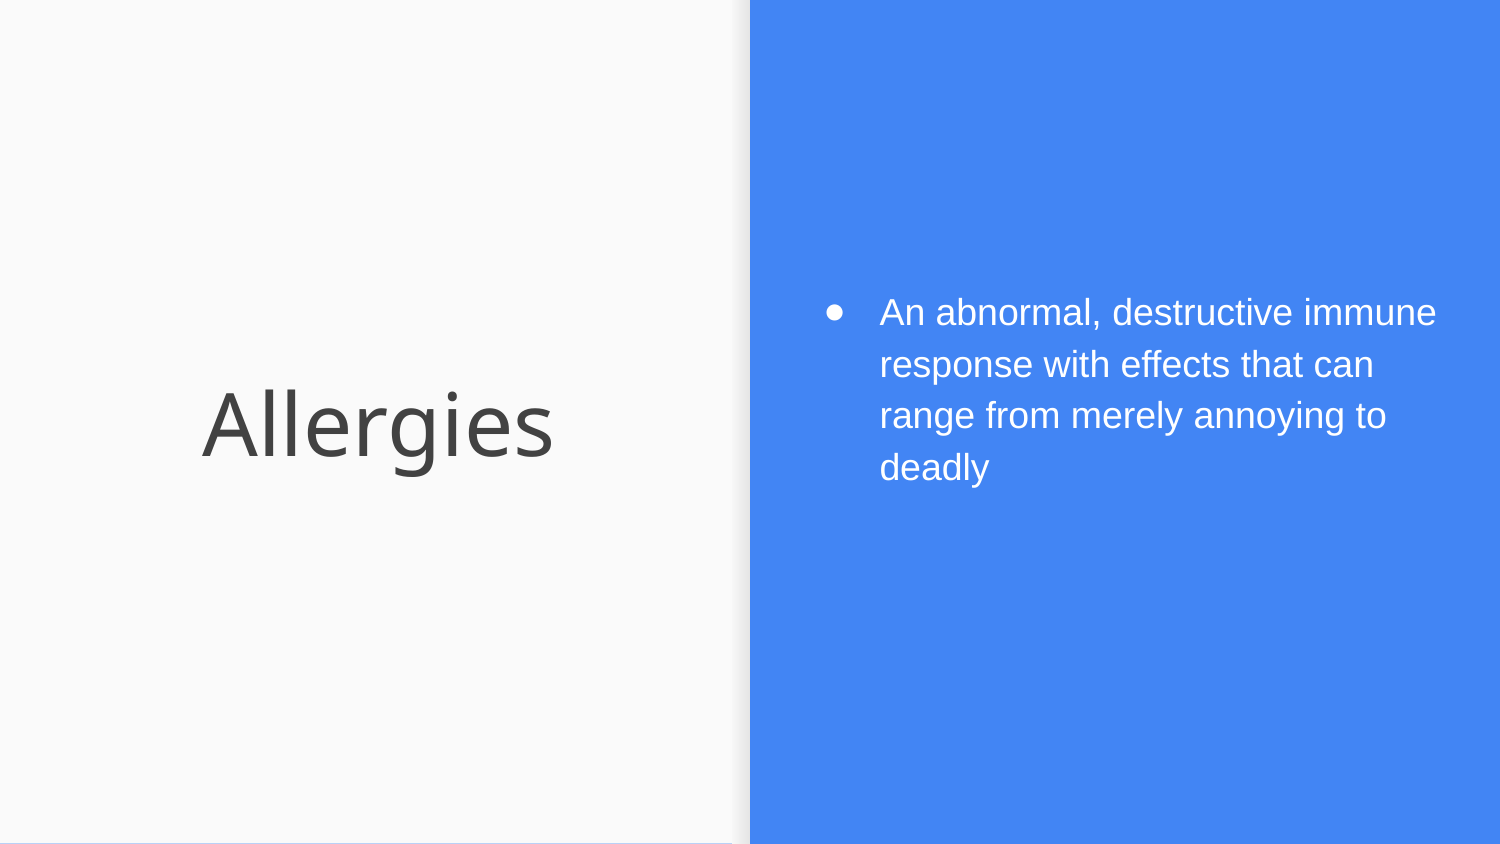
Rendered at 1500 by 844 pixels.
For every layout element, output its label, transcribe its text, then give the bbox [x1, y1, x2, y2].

list An abnormal, destructive immune response with effects that can range from merely annoying to deadly [767, 183, 1475, 815]
title Allergies [47, 281, 711, 562]
